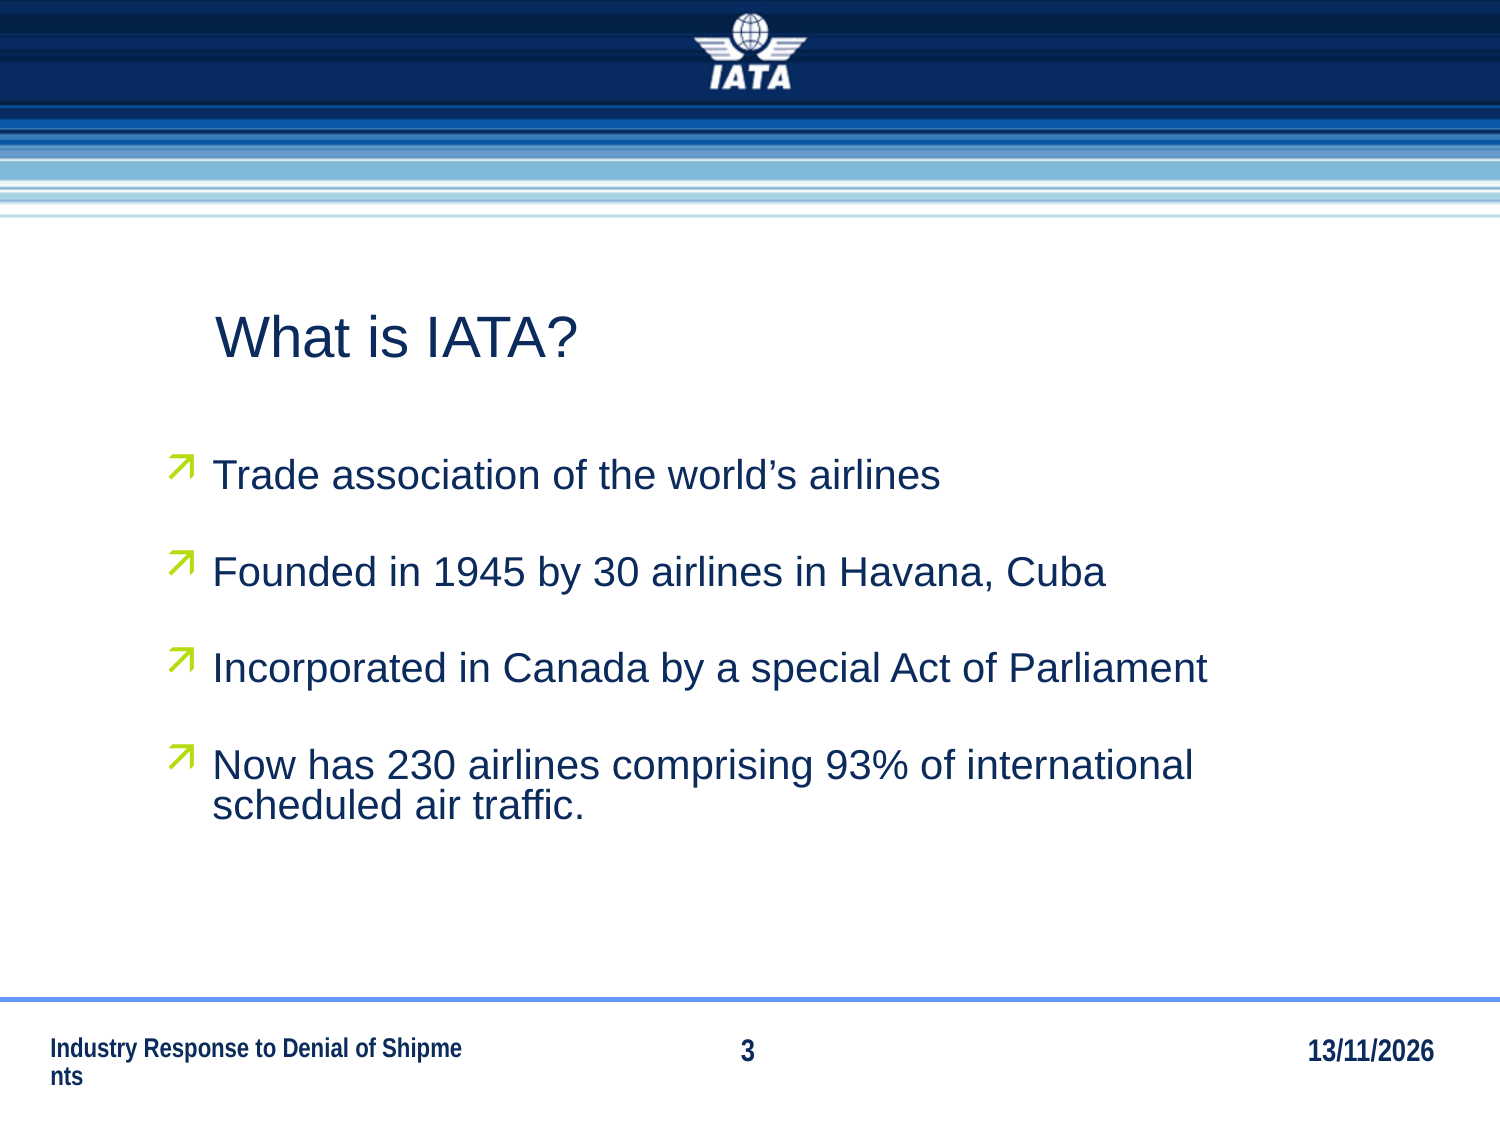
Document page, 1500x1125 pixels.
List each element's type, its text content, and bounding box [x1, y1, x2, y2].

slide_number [1100, 1023, 1450, 1102]
footer Industry Response to Denial of Shipments [35, 1023, 479, 1102]
title What is IATA? [200, 231, 1447, 438]
slide_number 3 [572, 1023, 923, 1102]
picture [0, 0, 1500, 223]
list Trade association of the world’s airlines Founded in 1945 by 30 airlines in Havana, Cuba Incorporated in Canada by a special Act of Parliament Now has 230 airlines comprising 93% of international scheduled air traffic. [150, 450, 1273, 988]
